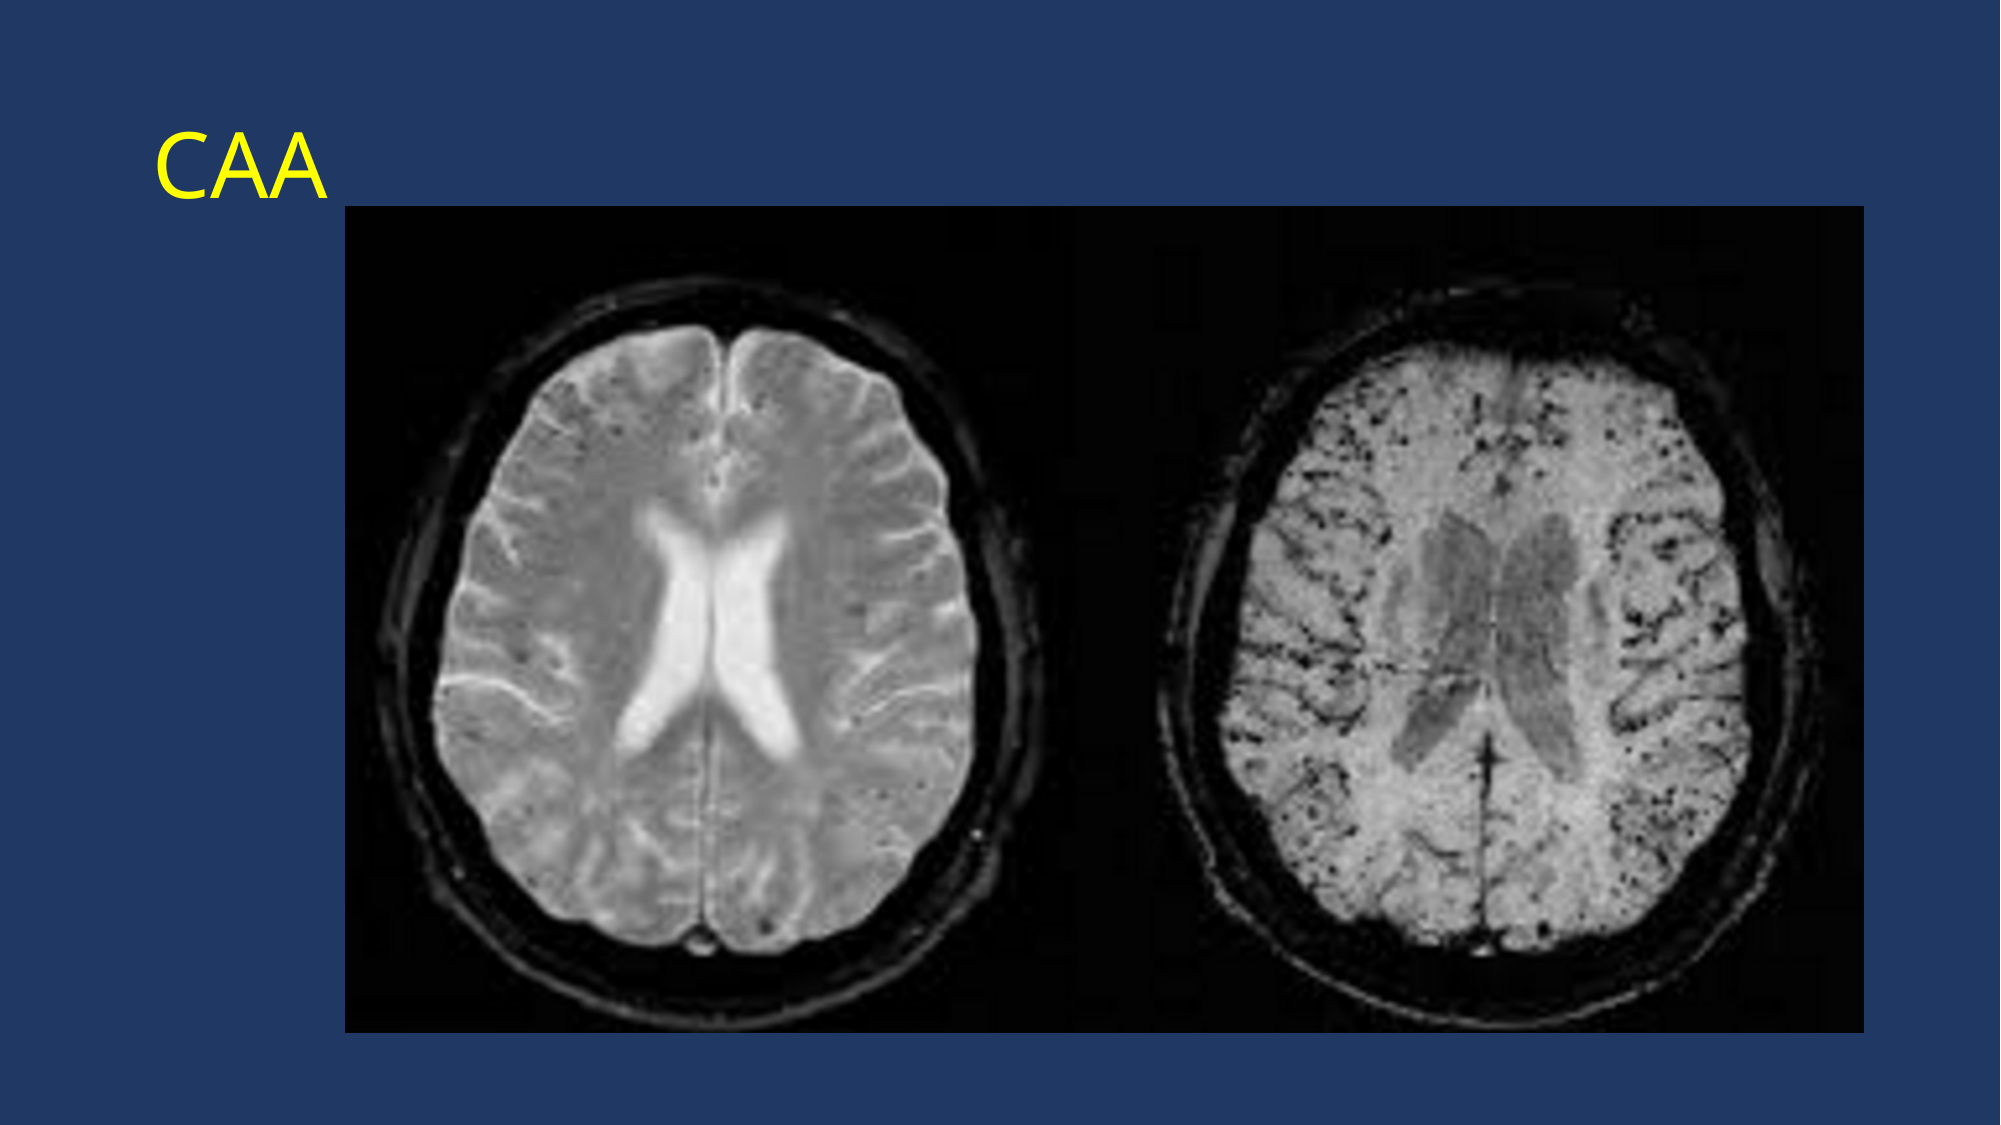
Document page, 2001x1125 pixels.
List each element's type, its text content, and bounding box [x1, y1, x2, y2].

title CAA [137, 59, 1863, 278]
picture [345, 206, 1864, 1033]
